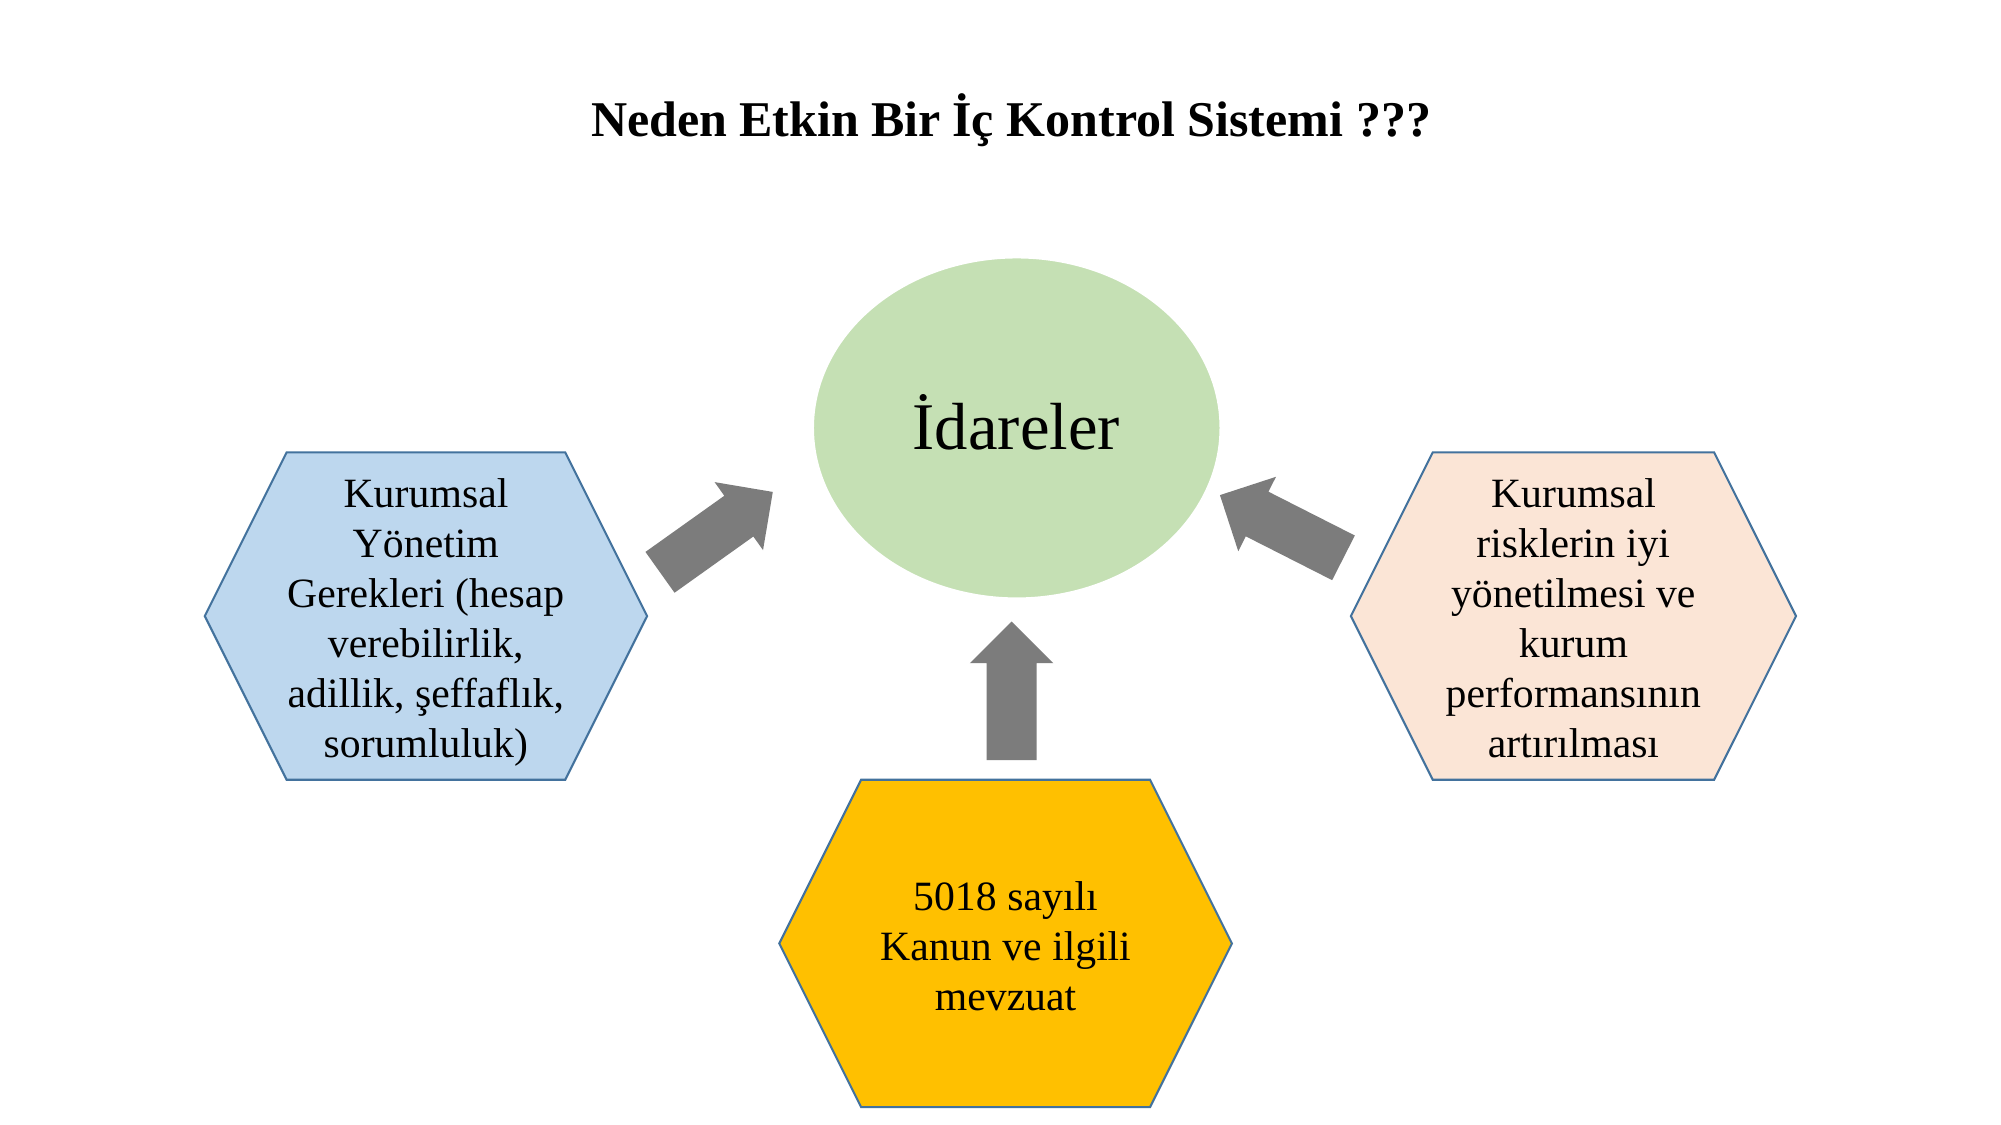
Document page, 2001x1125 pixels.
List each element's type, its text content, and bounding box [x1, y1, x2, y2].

title Neden Etkin Bir İç Kontrol Sistemi ??? [80, 78, 1943, 162]
text_box Kurumsal Yönetim Gerekleri (hesap verebilirlik, adillik, şeffaflık, sorumluluk) [203, 517, 253, 715]
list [253, 257, 1665, 895]
text_box 5018 sayılı Kanun ve ilgili mevzuat [778, 895, 1234, 1109]
text_box Kurumsal risklerin iyi yönetilmesi ve kurum performansının artırılması [1665, 451, 1798, 781]
